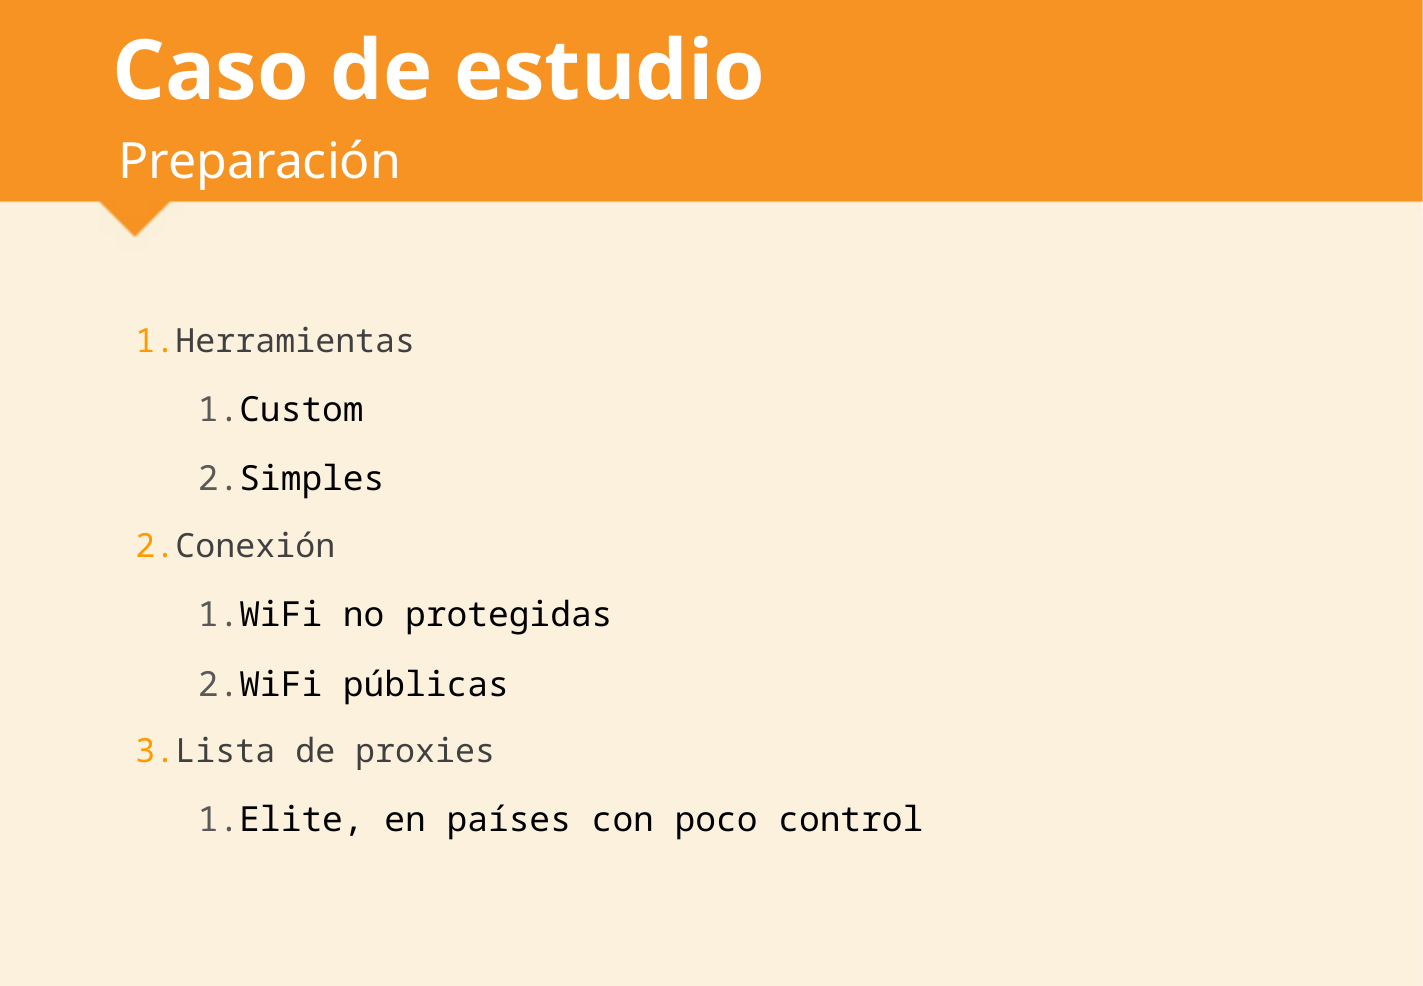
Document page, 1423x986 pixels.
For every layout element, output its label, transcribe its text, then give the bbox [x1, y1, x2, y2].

list Herramientas Custom Simples Conexión WiFi no protegidas WiFi públicas Lista de proxies Elite, en países con poco control [120, 292, 1350, 871]
title Caso de estudio [97, 8, 1302, 103]
picture [0, 0, 1423, 986]
list Preparación [103, 91, 1214, 198]
